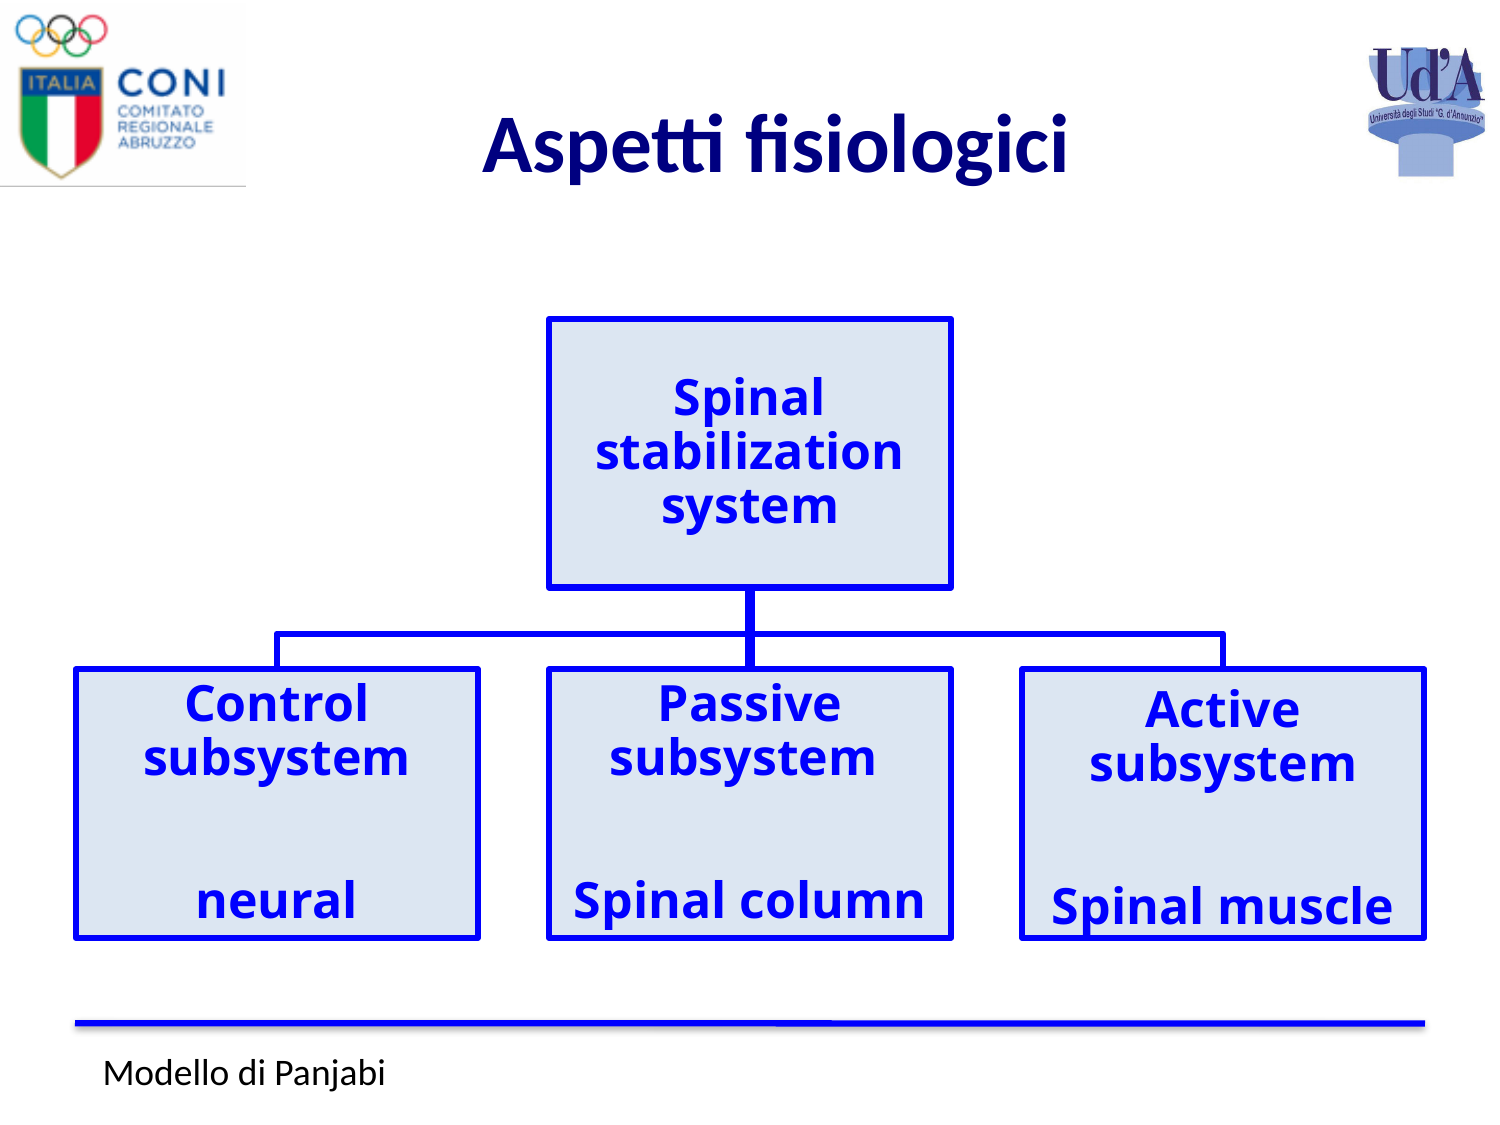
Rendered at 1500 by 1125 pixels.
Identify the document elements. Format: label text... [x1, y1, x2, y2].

picture [1277, 17, 1500, 203]
text_box Modello di Panjabi [87, 1040, 402, 1101]
picture [0, 3, 246, 189]
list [74, 262, 1426, 1006]
title Aspetti fisiologici [191, 45, 1362, 233]
